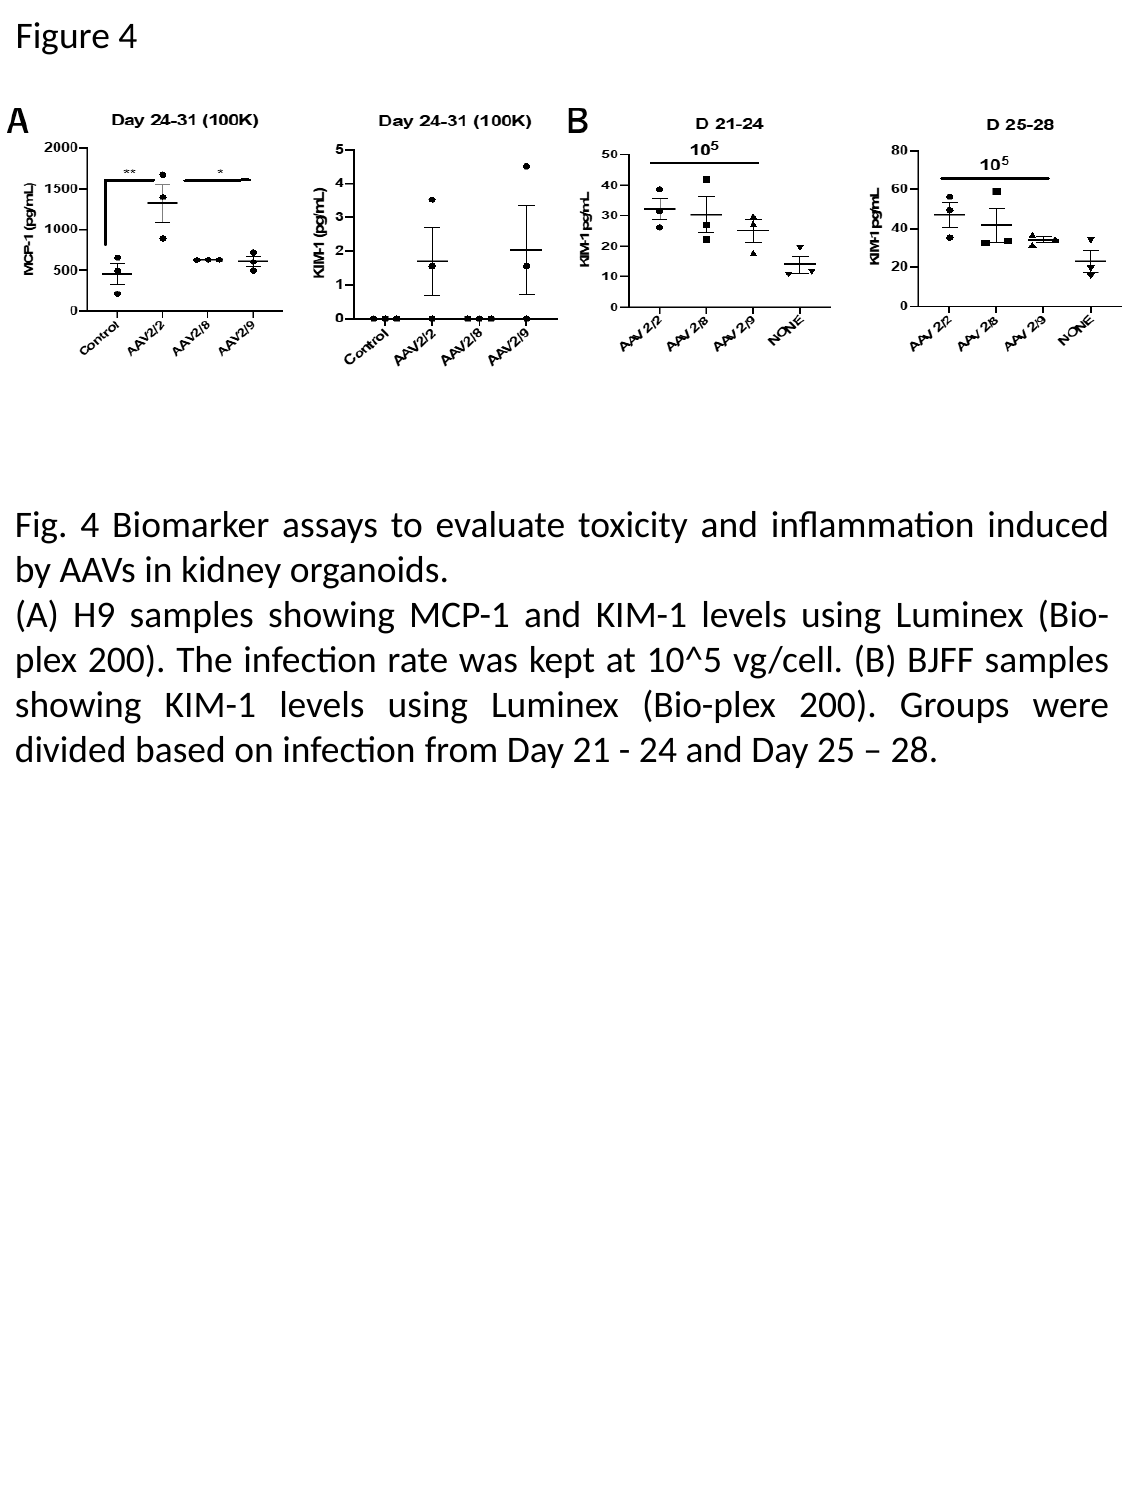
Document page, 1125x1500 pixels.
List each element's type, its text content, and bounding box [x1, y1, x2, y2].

picture [0, 102, 1125, 375]
text_box Figure 4 [0, 3, 153, 64]
text_box Fig. 4 Biomarker assays to evaluate toxicity and inflammation induced by AAVs in kidney organoids. (A) H9 samples showing MCP-1 and KIM-1 levels using Luminex (Bio-plex 200). The infection rate was kept at 10^5 vg/cell. (B) BJFF samples showing KIM-1 levels using Luminex (Bio-plex 200). Groups were divided based on infection from Day 21 - 24 and Day 25 – 28. [0, 492, 1125, 778]
